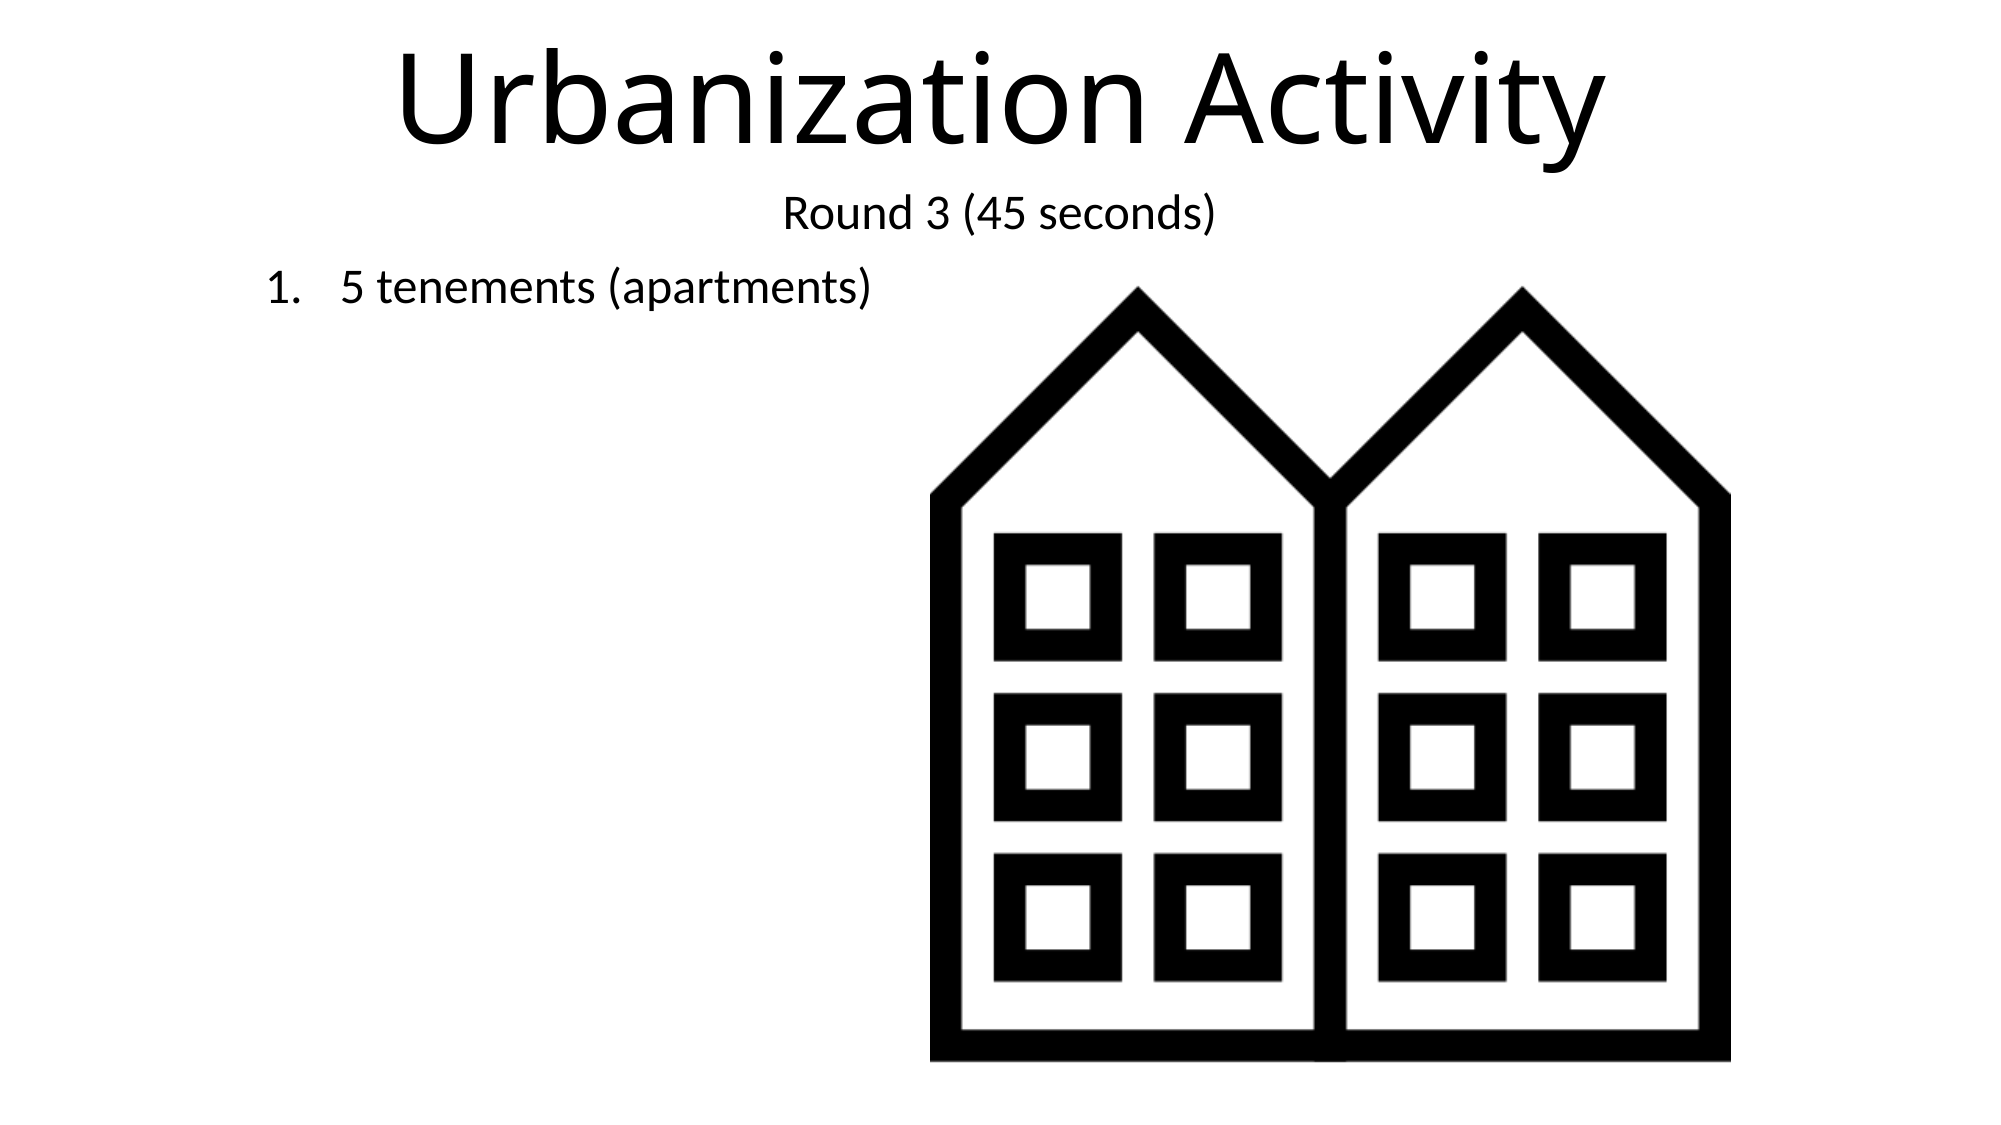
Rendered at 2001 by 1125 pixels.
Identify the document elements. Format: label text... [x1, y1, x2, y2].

subtitle Round 3 (45 seconds) 5 tenements (apartments) [249, 178, 1750, 1125]
title Urbanization Activity [249, 0, 1750, 178]
picture [930, 277, 1731, 1078]
